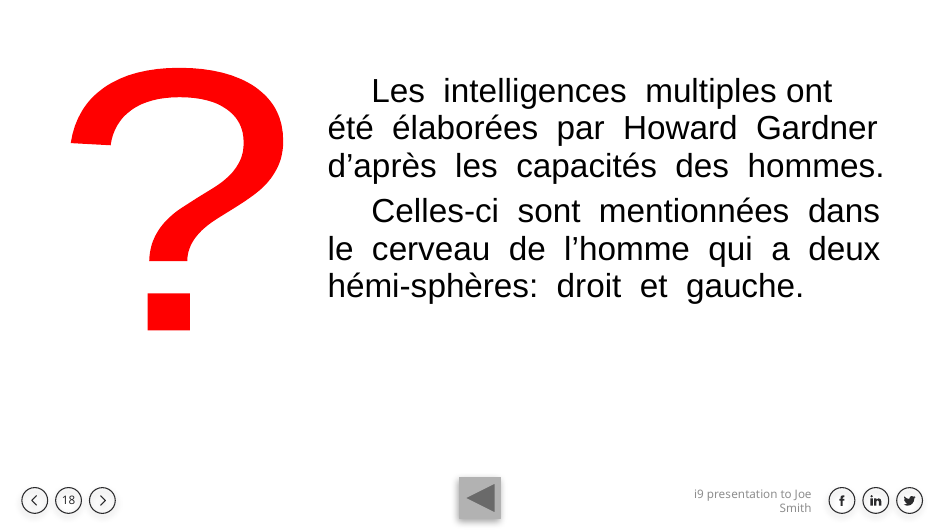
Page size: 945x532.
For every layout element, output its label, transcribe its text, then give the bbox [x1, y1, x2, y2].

text_box Les intelligences multiples ont été élaborées par Howard Gardner d’après les capacités des hommes. Celles-ci sont mentionnées dans le cerveau de l’homme qui a deux hémi-sphères: droit et gauche. [312, 64, 906, 313]
text_box [459, 477, 501, 519]
